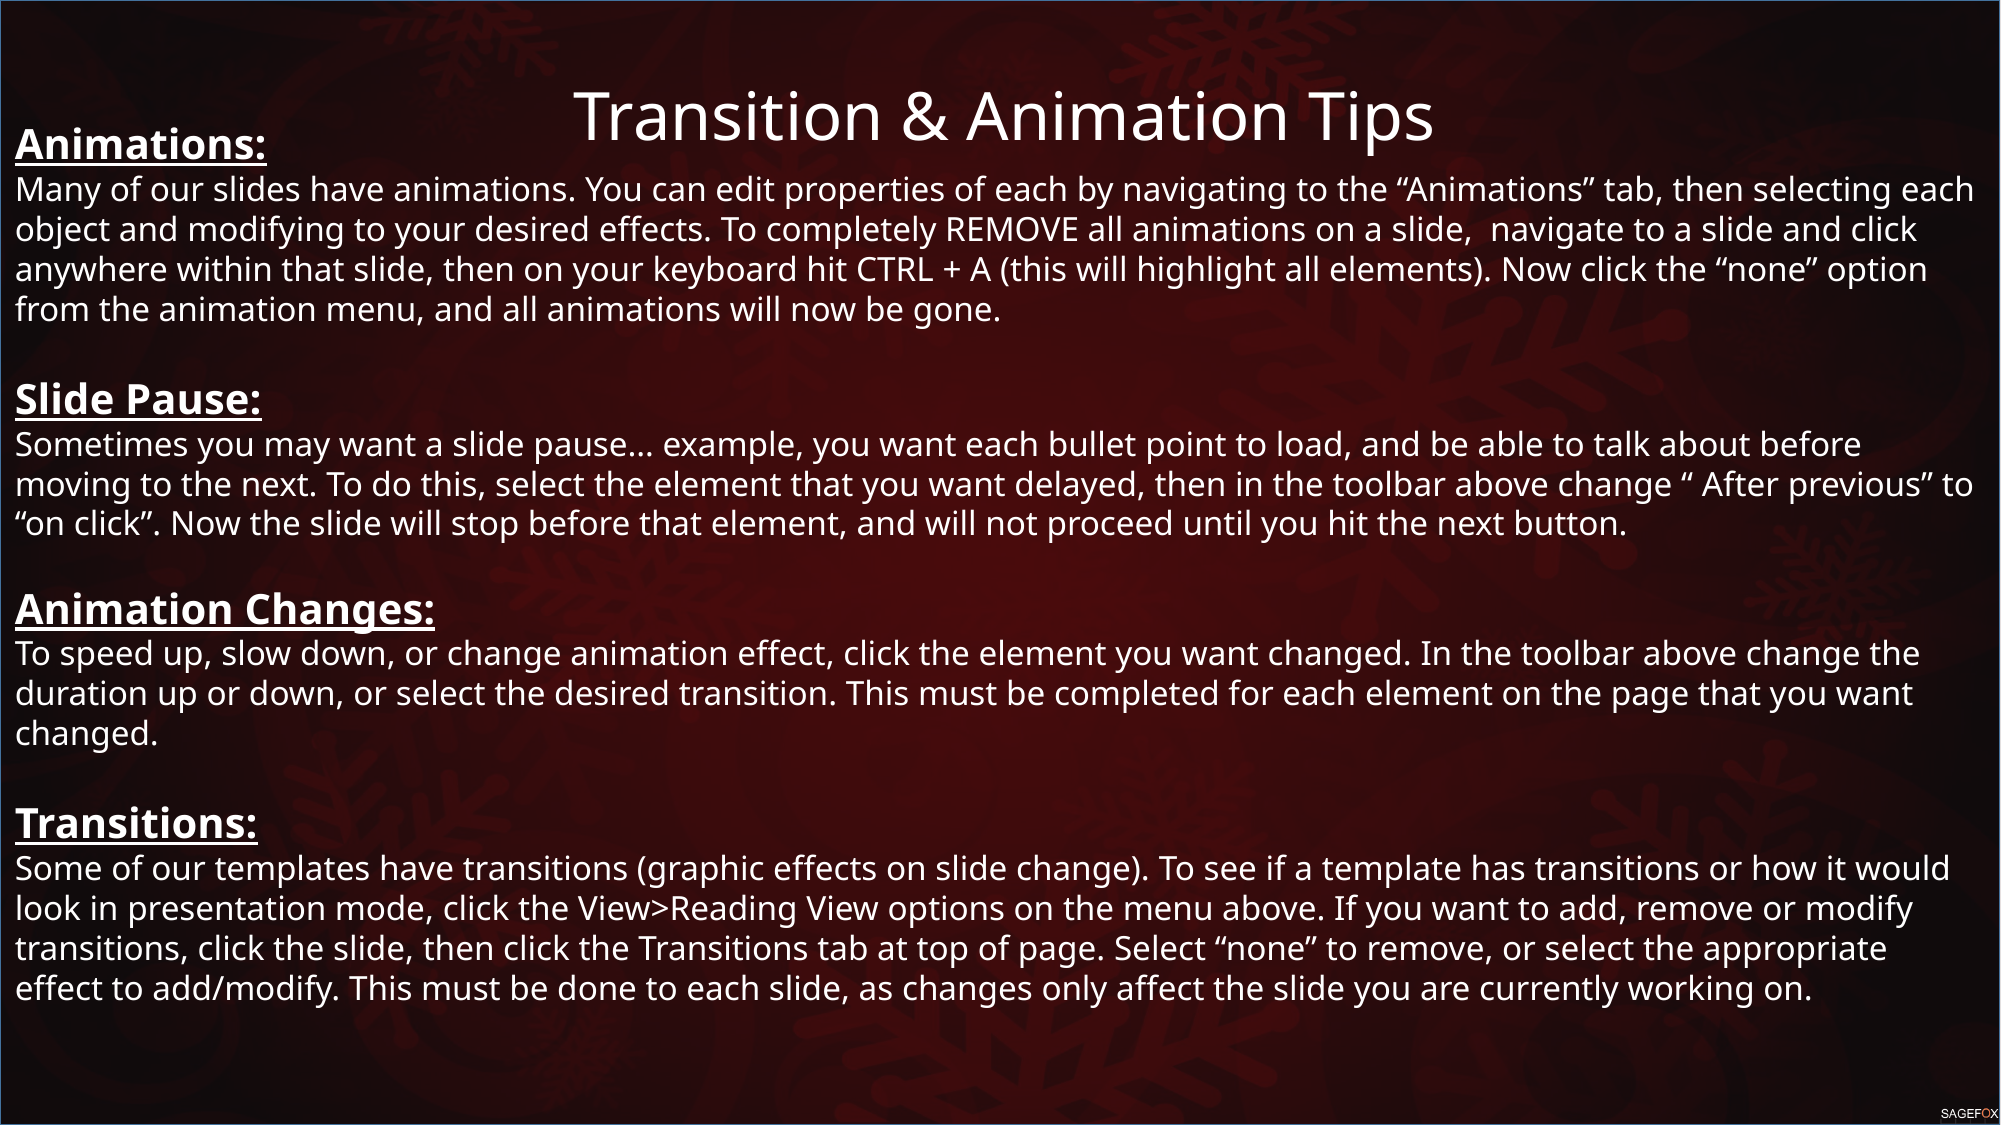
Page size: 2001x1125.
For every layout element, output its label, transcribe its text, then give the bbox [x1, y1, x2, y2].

title Transition & Animation Tips [477, 59, 1532, 177]
text_box Animations: Many of our slides have animations. You can edit properties of each by navigating to the “Animations” tab, then selecting each object and modifying to your desired effects. To completely REMOVE all animations on a slide, navigate to a slide and click anywhere within that slide, then on your keyboard hit CTRL + A (this will highlight all elements). Now click the “none” option from the animation menu, and all animations will now be gone. Slide Pause: Sometimes you may want a slide pause… example, you want each bullet point to load, and be able to talk about before moving to the next. To do this, select the element that you want delayed, then in the toolbar above change “ After previous” to “on click”. Now the slide will stop before that element, and will not proceed until you hit the next button. Animation Changes: To speed up, slow down, or change animation effect, click the element you want changed. In the toolbar above change the duration up or down, or select the desired transition. This must be completed for each element on the page that you want changed. Transitions: Some of our templates have transitions (graphic effects on slide change). To see if a template has transitions or how it would look in presentation mode, click the View>Reading View options on the menu above. If you want to add, remove or modify transitions, click the slide, then click the Transitions tab at top of page. Select “none” to remove, or select the appropriate effect to add/modify. This must be done to each slide, as changes only affect the slide you are currently working on. [0, 0, 2000, 1125]
